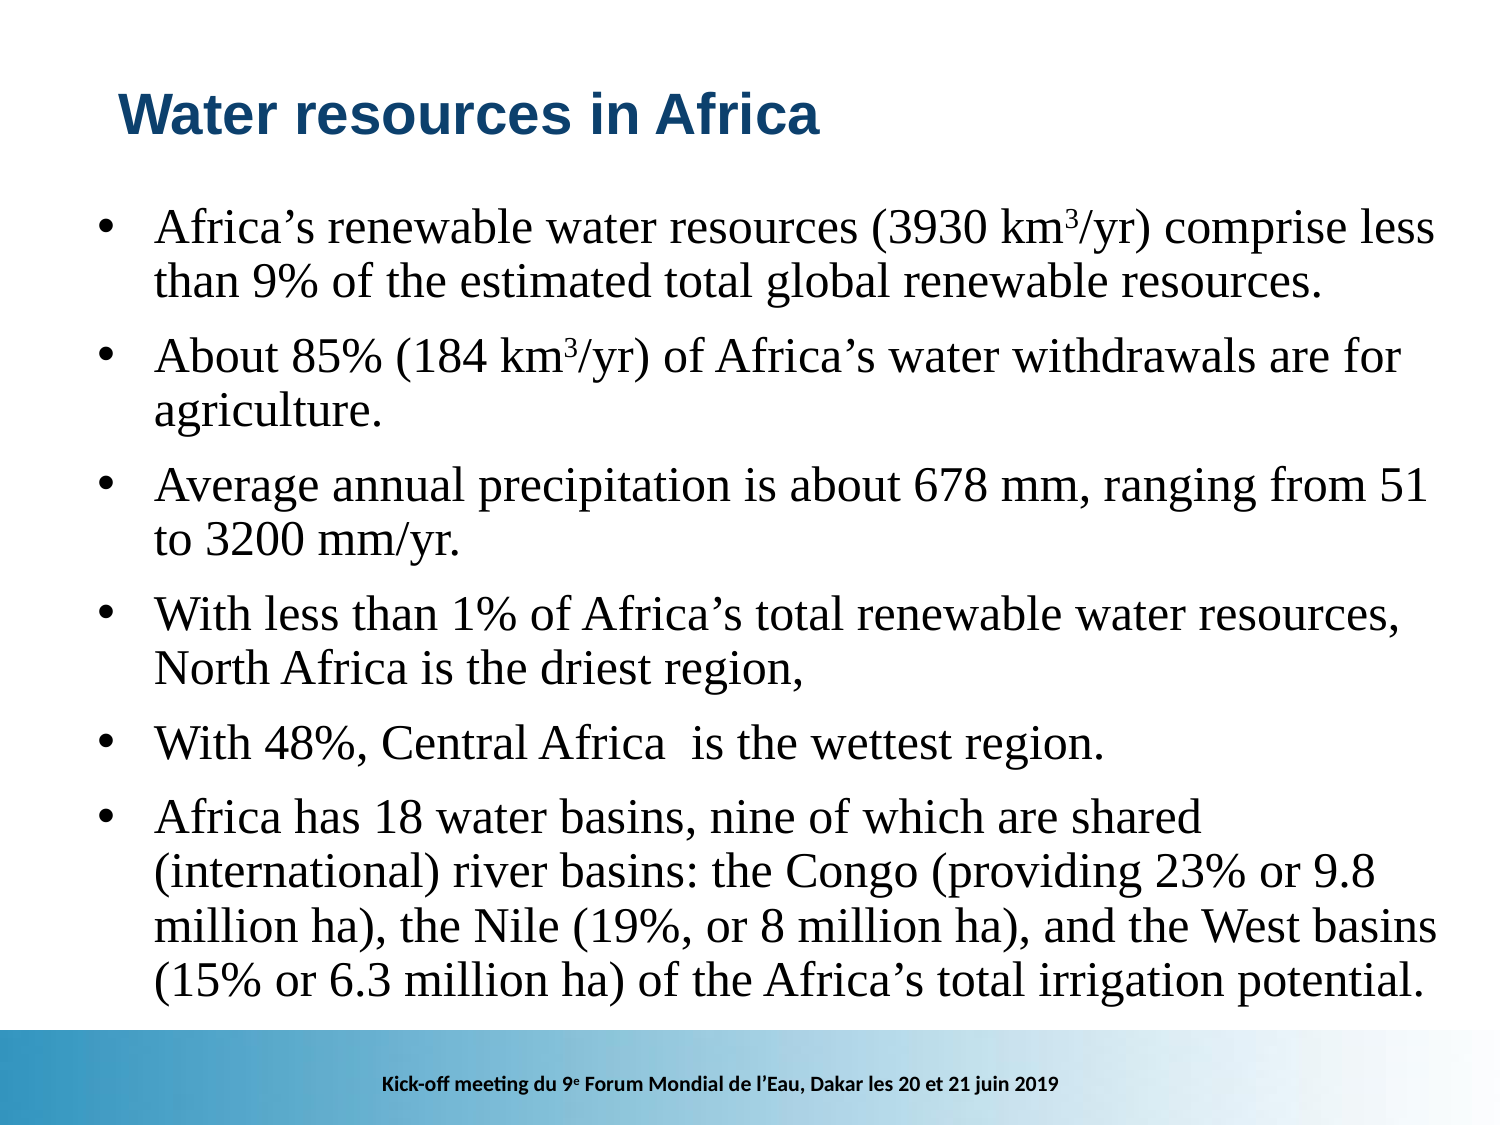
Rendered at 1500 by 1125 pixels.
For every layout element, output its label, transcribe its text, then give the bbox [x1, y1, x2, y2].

list Africa’s renewable water resources (3930 km3/yr) comprise less than 9% of the estimated total global renewable resources. About 85% (184 km3/yr) of Africa’s water withdrawals are for agriculture. Average annual precipitation is about 678 mm, ranging from 51 to 3200 mm/yr. With less than 1% of Africa’s total renewable water resources, North Africa is the driest region, With 48%, Central Africa is the wettest region. Africa has 18 water basins, nine of which are shared (international) river basins: the Congo (providing 23% or 9.8 million ha), the Nile (19%, or 8 million ha), and the West basins (15% or 6.3 million ha) of the Africa’s total irrigation potential. [82, 193, 1457, 1015]
title Water resources in Africa [103, 59, 1397, 171]
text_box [0, 1030, 1500, 1125]
